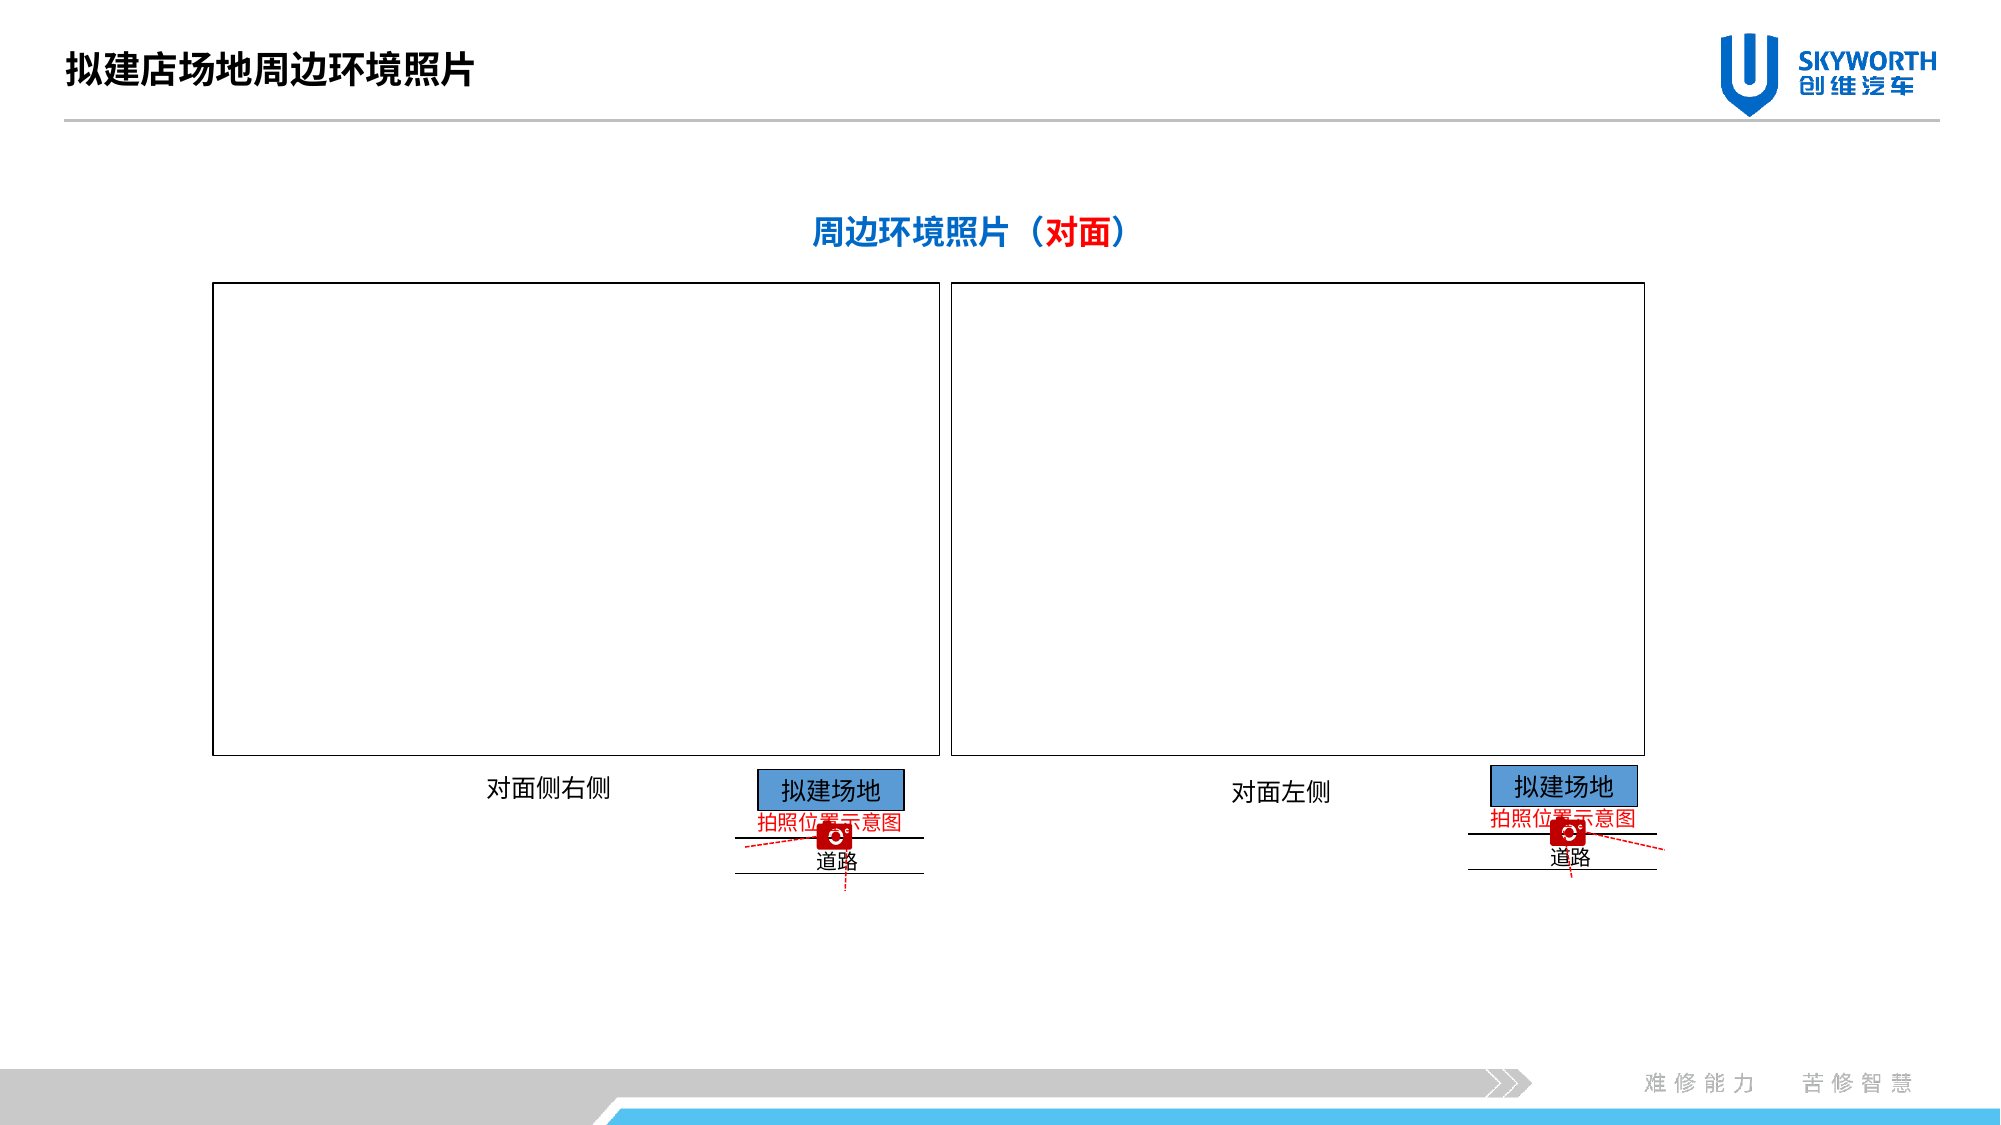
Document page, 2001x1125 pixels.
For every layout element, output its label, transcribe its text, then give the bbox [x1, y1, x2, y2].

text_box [735, 769, 932, 891]
text_box [951, 282, 1645, 756]
picture [1710, 20, 1946, 130]
picture [0, 1069, 2000, 1125]
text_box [1468, 765, 1665, 878]
text_box 对面侧右侧 [391, 765, 708, 811]
text_box 对面左侧 [1032, 769, 1468, 814]
text_box [213, 282, 940, 756]
text_box 拟建店场地周边环境照片 [50, 38, 498, 99]
text_box 周边环境照片（对面） [797, 204, 1160, 259]
